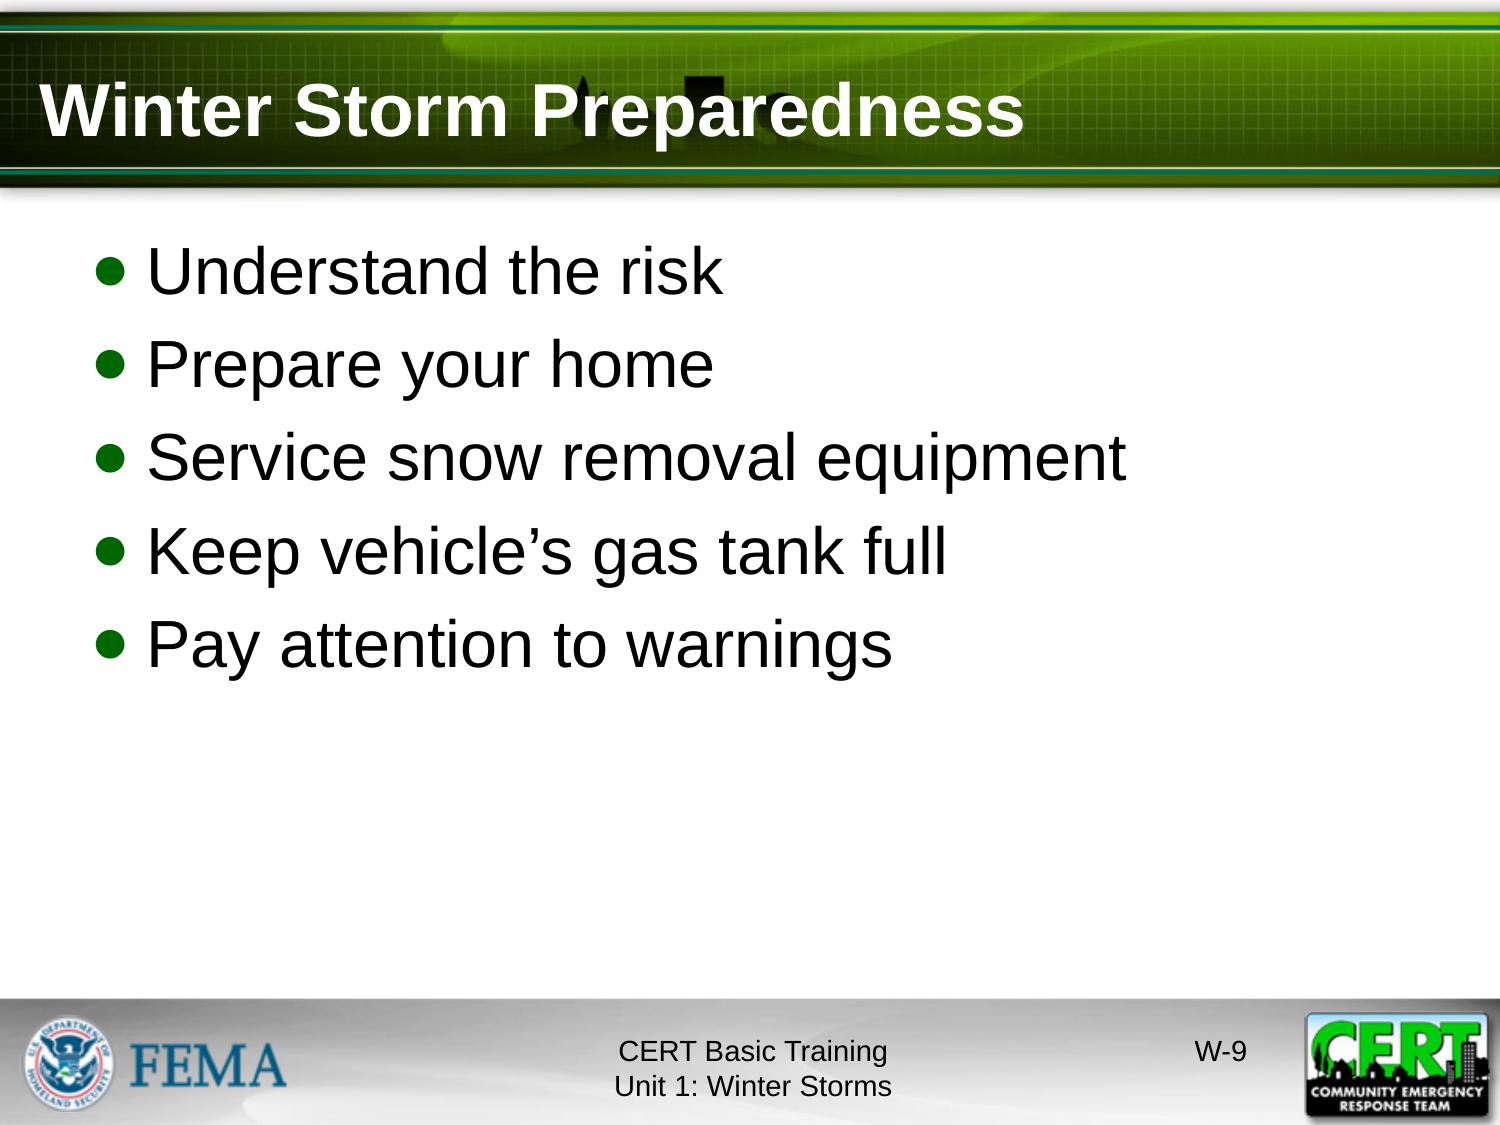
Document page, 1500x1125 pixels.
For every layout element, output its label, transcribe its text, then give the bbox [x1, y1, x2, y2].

slide_number W-8 [992, 1024, 1263, 1103]
picture [0, 0, 1500, 1125]
title Winter Storm Preparedness [24, 49, 1476, 163]
footer CERT Basic Training Unit 1: Winter Storms [515, 1024, 992, 1103]
list Understand the risk Prepare your home Service snow removal equipment Keep vehicle’s gas tank full Pay attention to warnings [75, 220, 1425, 963]
